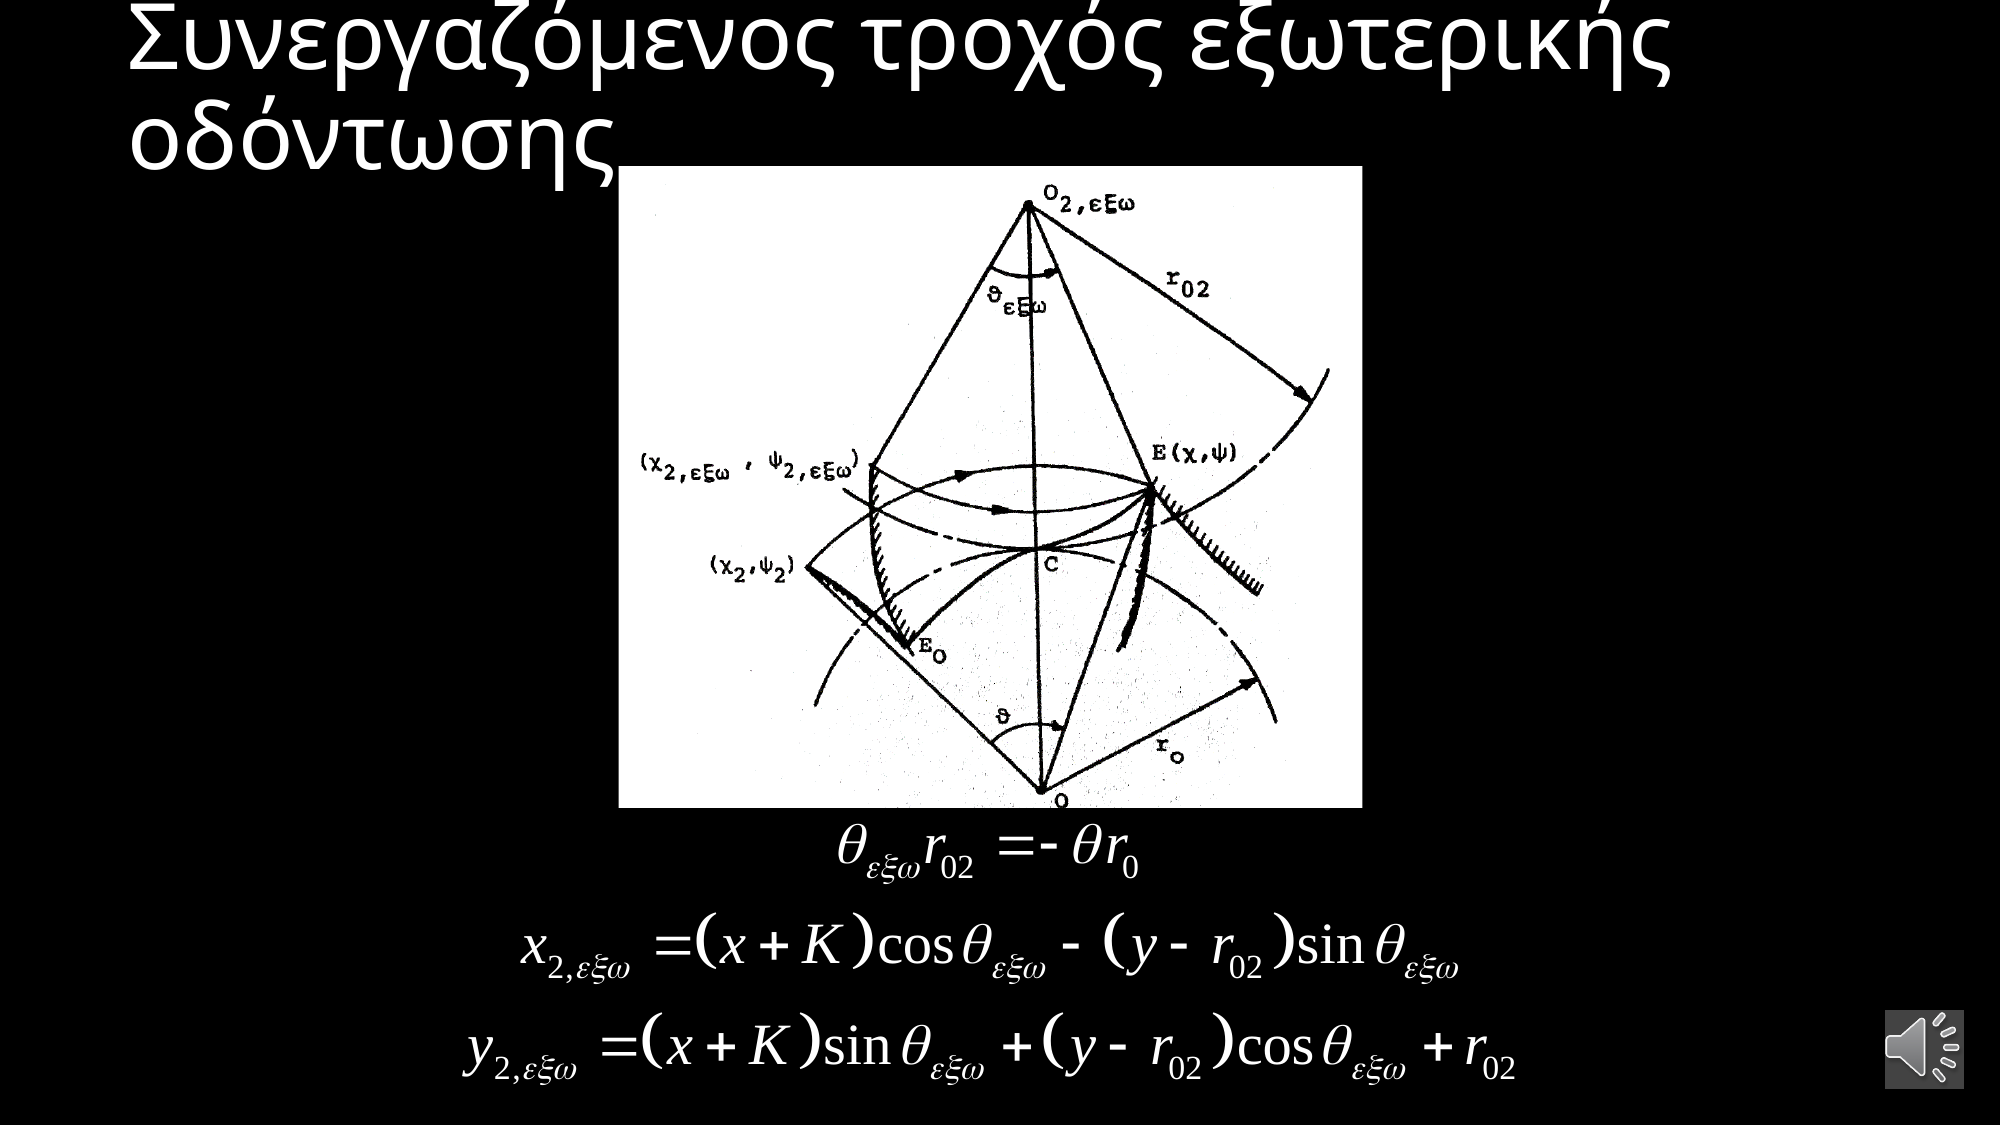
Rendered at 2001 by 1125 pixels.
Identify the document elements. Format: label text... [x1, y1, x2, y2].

text_box Συνεργαζόμενος τροχός εξωτερικής οδόντωσης [112, 0, 1932, 199]
picture [618, 166, 1363, 808]
picture [1884, 1009, 1965, 1090]
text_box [453, 807, 1529, 1101]
